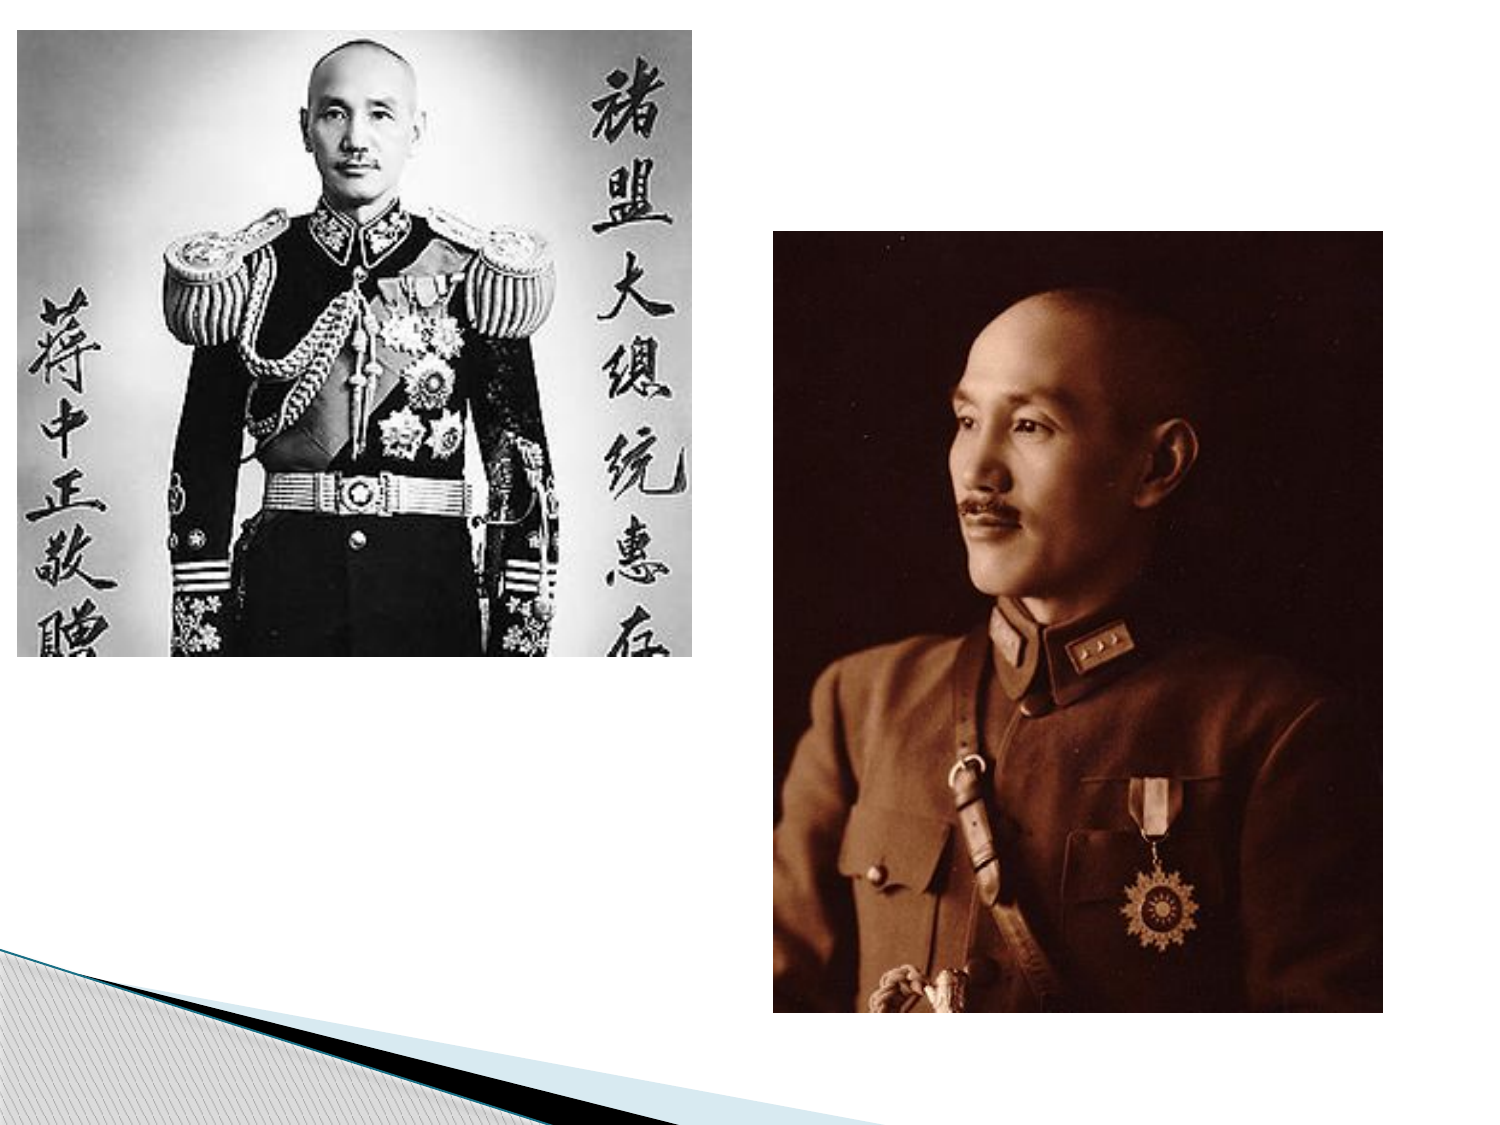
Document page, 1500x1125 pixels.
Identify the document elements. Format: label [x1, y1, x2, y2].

picture [773, 231, 1383, 1013]
picture [17, 30, 693, 658]
